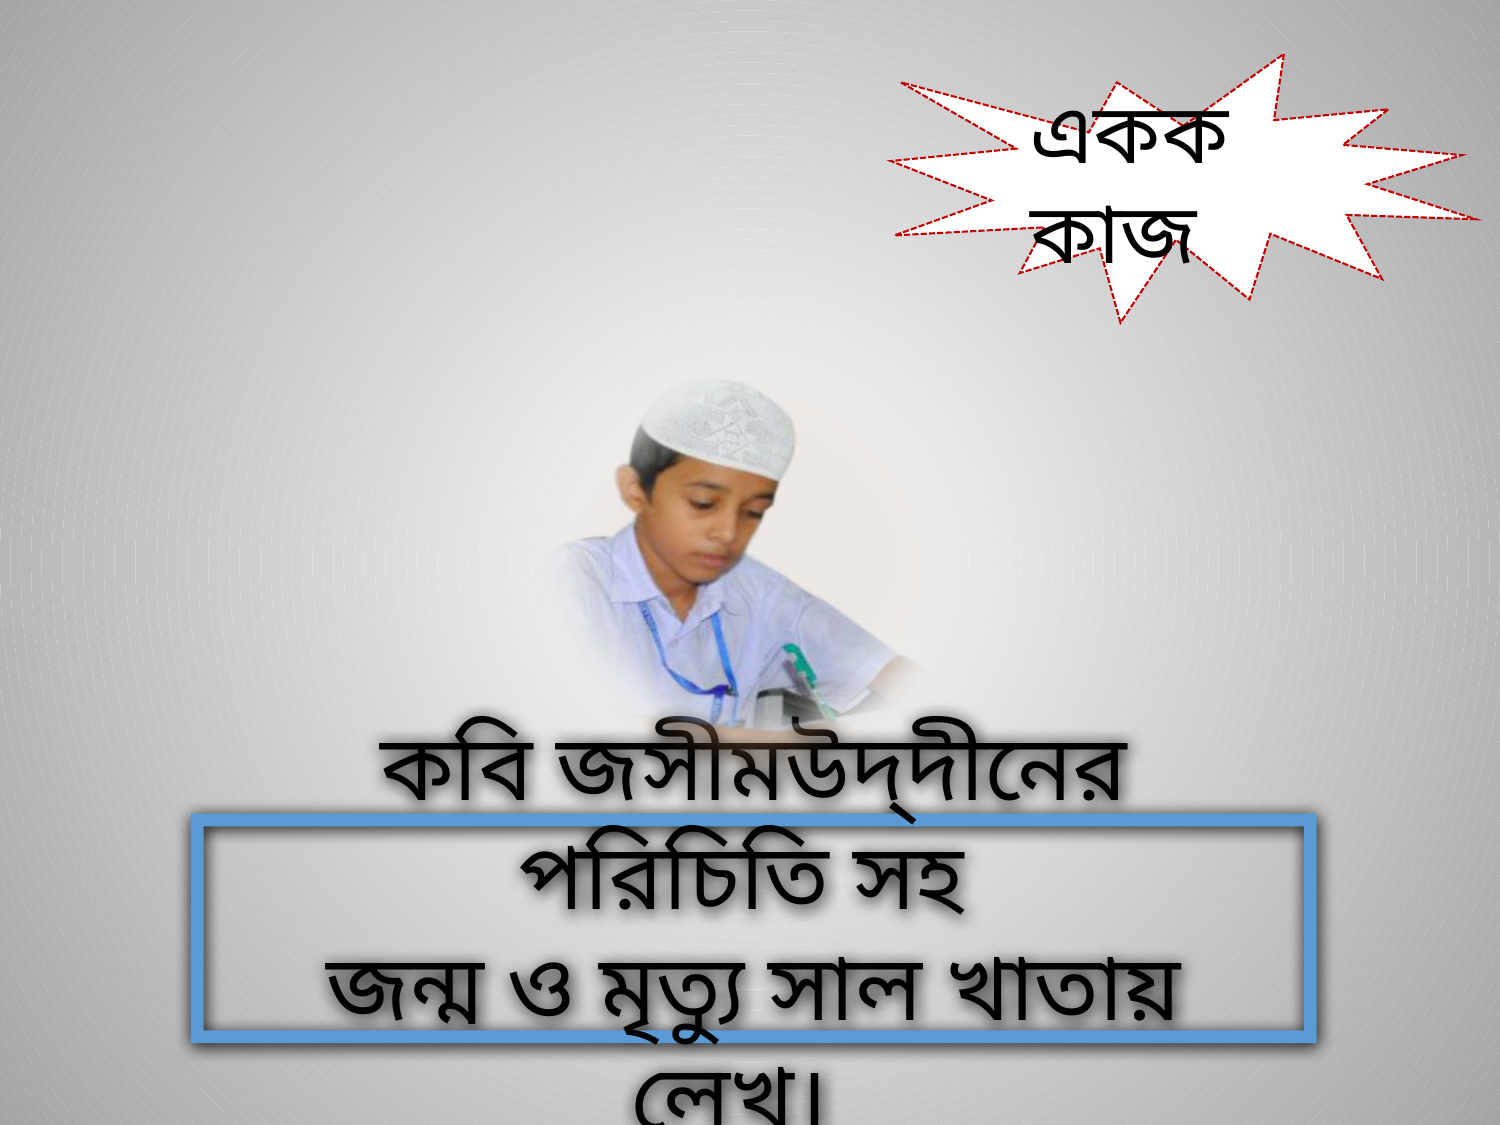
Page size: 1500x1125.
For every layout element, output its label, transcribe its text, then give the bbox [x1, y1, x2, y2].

text_box বাংলাদেশের গ্রামের নয়নাভিরাম [607, 412, 902, 705]
text_box কবি জসীমউদ্‌দীনের পরিচিতি সহ জন্ম ও মৃত্যু সাল খাতায় লেখ। [190, 813, 1318, 1044]
text_box [618, 422, 891, 695]
text_box একক কাজ [886, 53, 1483, 326]
